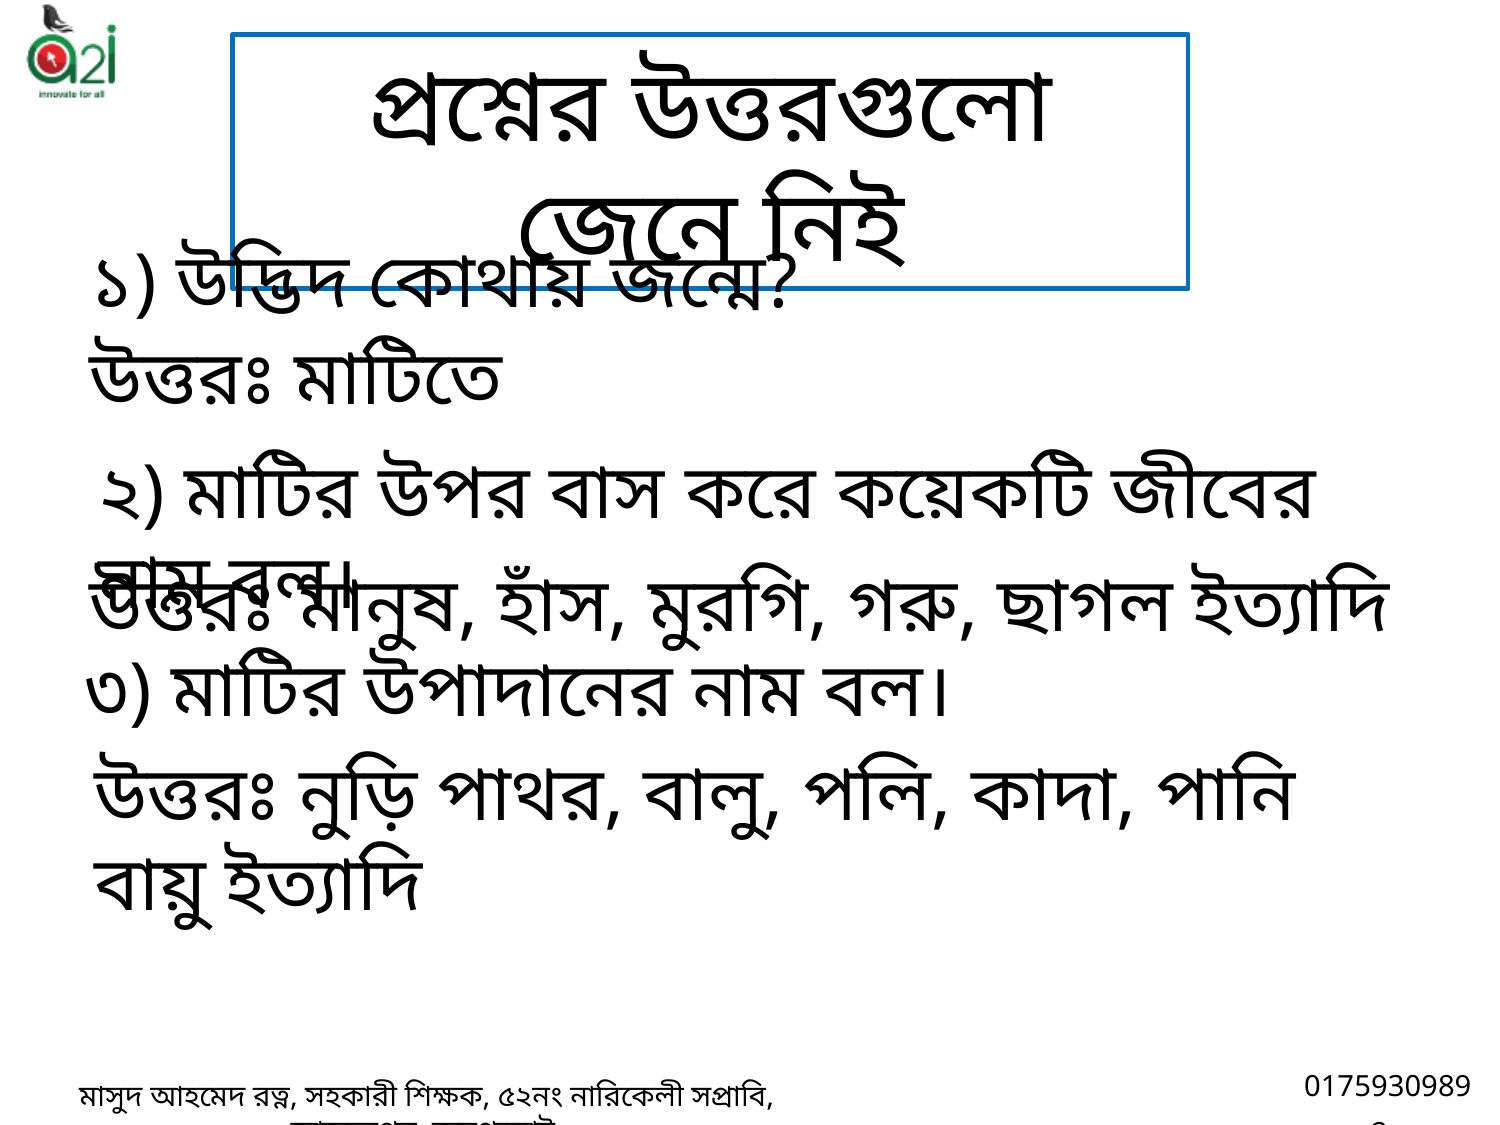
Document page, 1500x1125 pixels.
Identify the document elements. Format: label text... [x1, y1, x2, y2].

text_box ৩) মাটির উপাদানের নাম বল। [69, 633, 1288, 739]
text_box মাসুদ আহমেদ রত্ন, সহকারী শিক্ষক, ৫২নং নারিকেলী সপ্রাবি, আক্কেলপুর, জয়পুরহাট [20, 1069, 833, 1125]
text_box ১) উদ্ভিদ কোথায় জন্মে? [74, 224, 1338, 321]
text_box উত্তরঃ মানুষ, হাঁস, মুরগি, গরু, ছাগল ইত্যাদি [75, 532, 1463, 767]
text_box ২) মাটির উপর বাস করে কয়েকটি জীবের নাম বল। [83, 436, 1338, 532]
text_box প্রশ্নের উত্তরগুলো জেনে নিই [232, 34, 1189, 224]
picture [0, 0, 145, 126]
text_box 01759309892 [1287, 1059, 1489, 1125]
text_box উত্তরঃ মাটিতে [74, 321, 1425, 427]
text_box উত্তরঃ নুড়ি পাথর, বালু, পলি, কাদা, পানি বায়ু ইত্যাদি [79, 738, 1338, 933]
